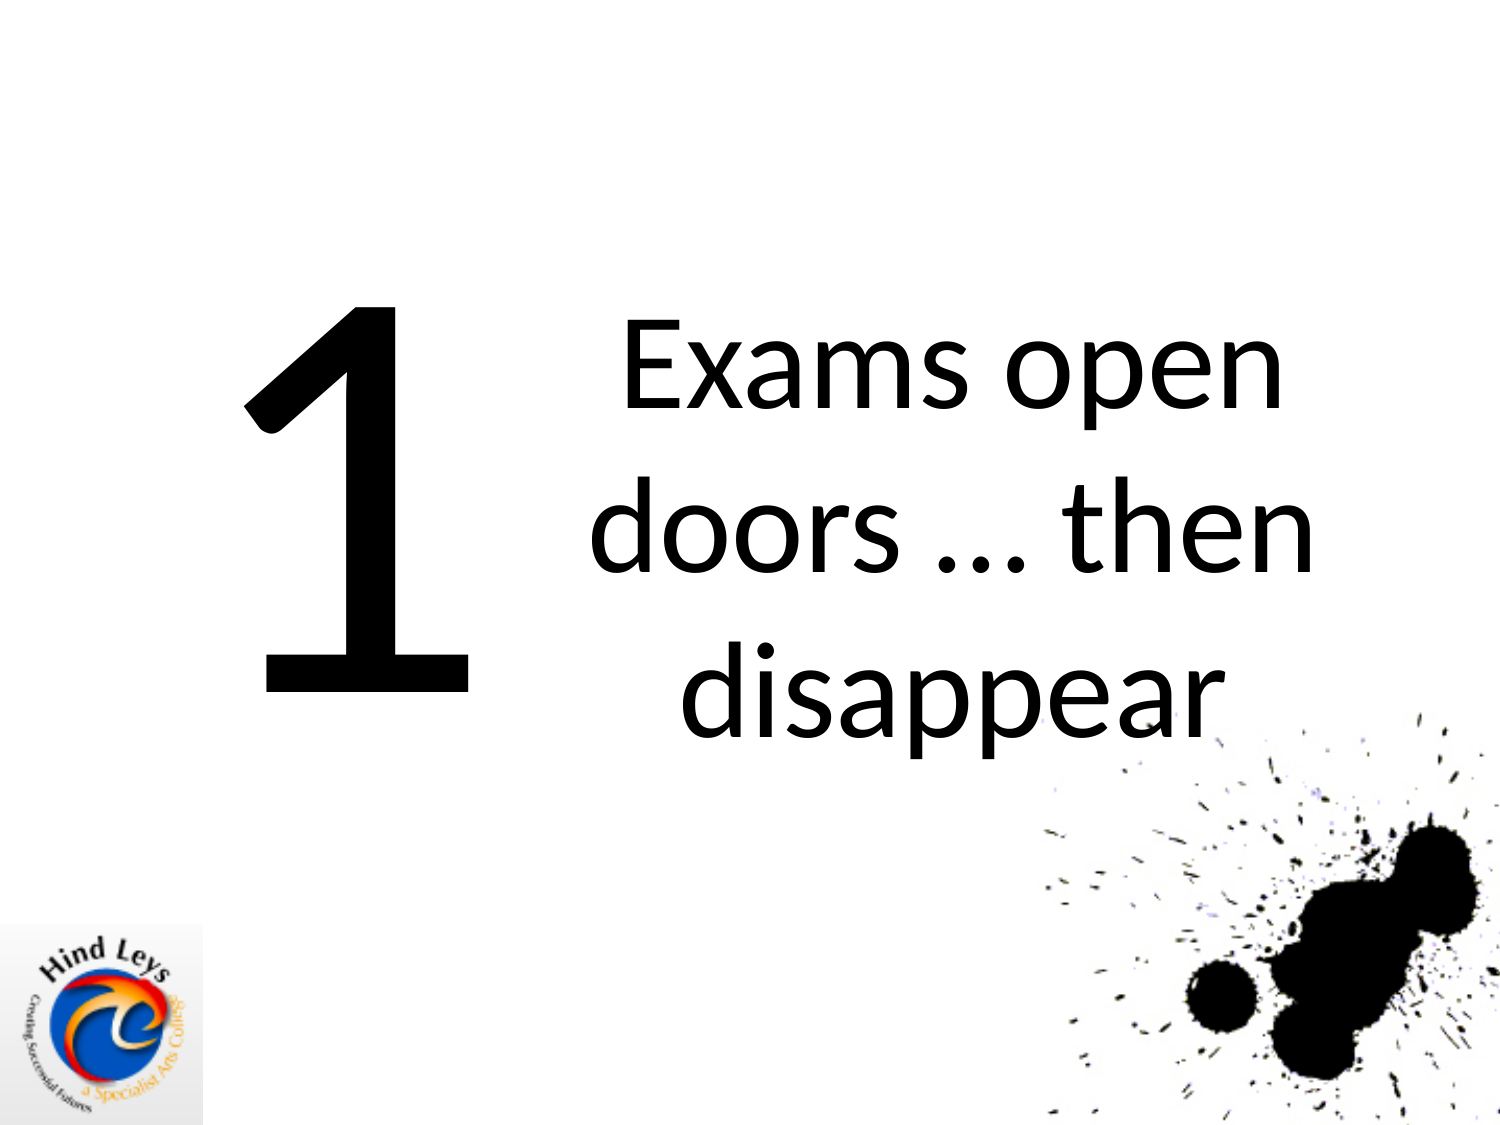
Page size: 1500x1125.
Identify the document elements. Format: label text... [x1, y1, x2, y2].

title Exams open doors … then disappear [537, 256, 1371, 780]
picture [0, 924, 203, 1125]
text_box 1 [177, 86, 537, 819]
picture [1036, 711, 1500, 1125]
